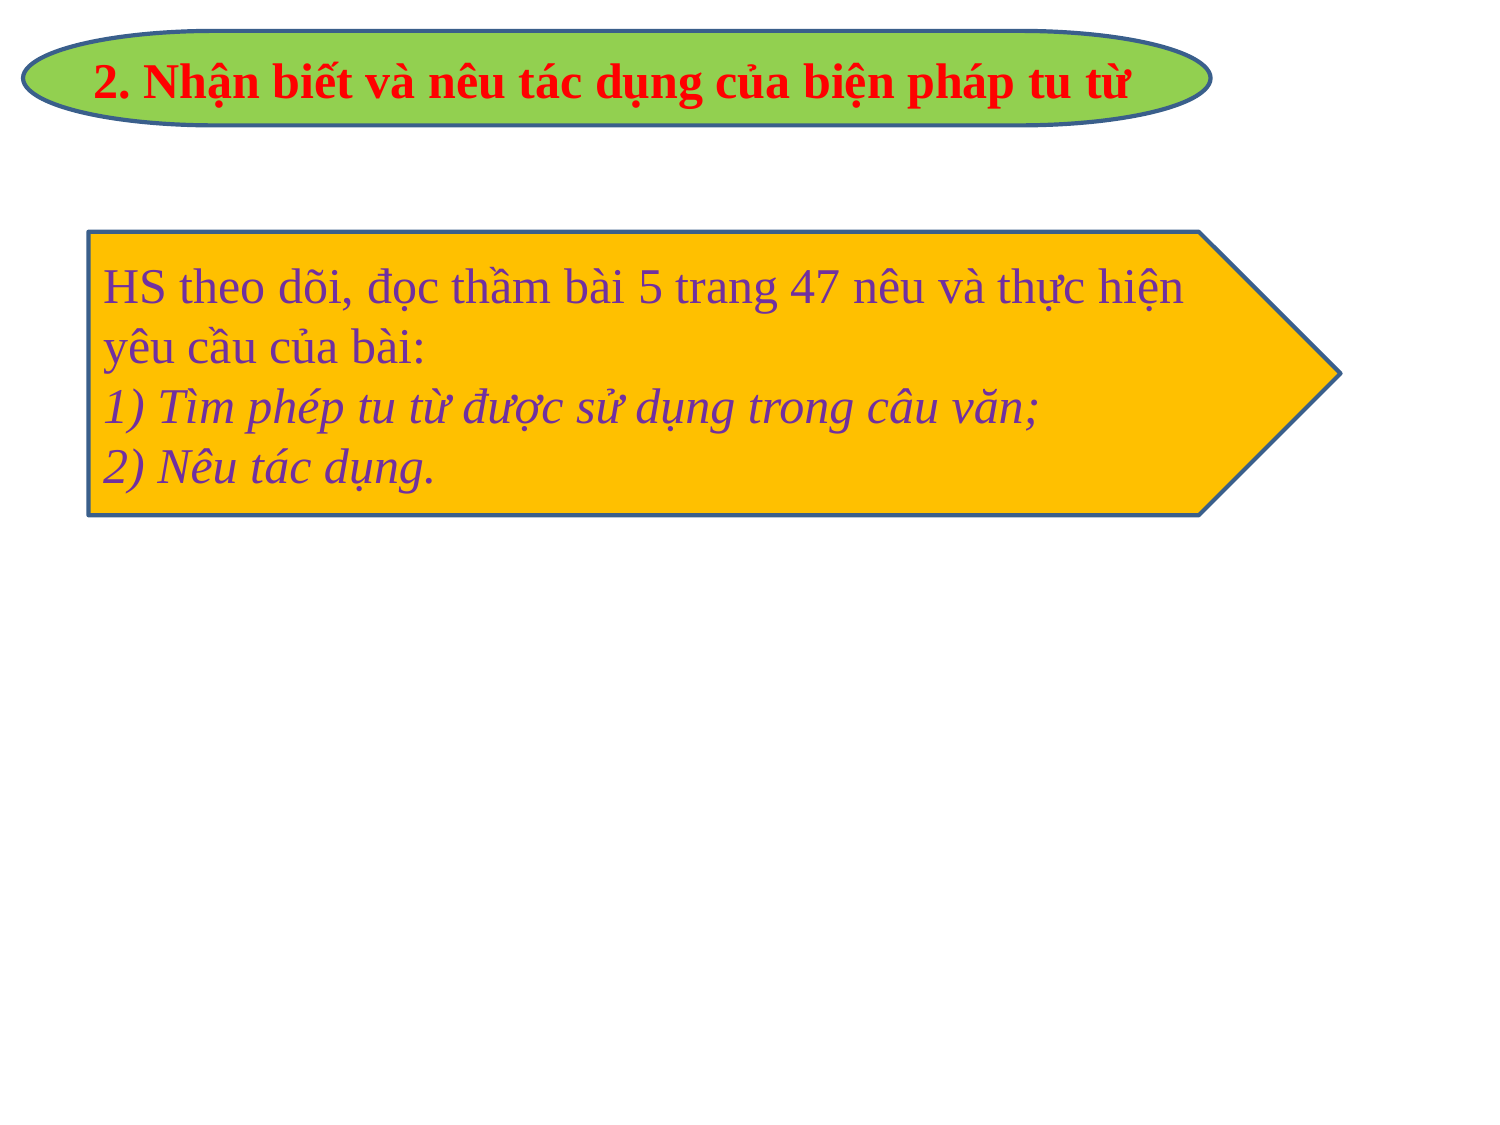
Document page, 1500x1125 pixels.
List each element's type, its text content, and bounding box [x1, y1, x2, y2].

text_box 2. Nhận biết và nêu tác dụng của biện pháp tu từ [20, 28, 1213, 128]
text_box HS theo dõi, đọc thầm bài 5 trang 47 nêu và thực hiện yêu cầu của bài: 1) Tìm phép tu từ được sử dụng trong câu văn; 2) Nêu tác dụng. [86, 229, 1343, 518]
